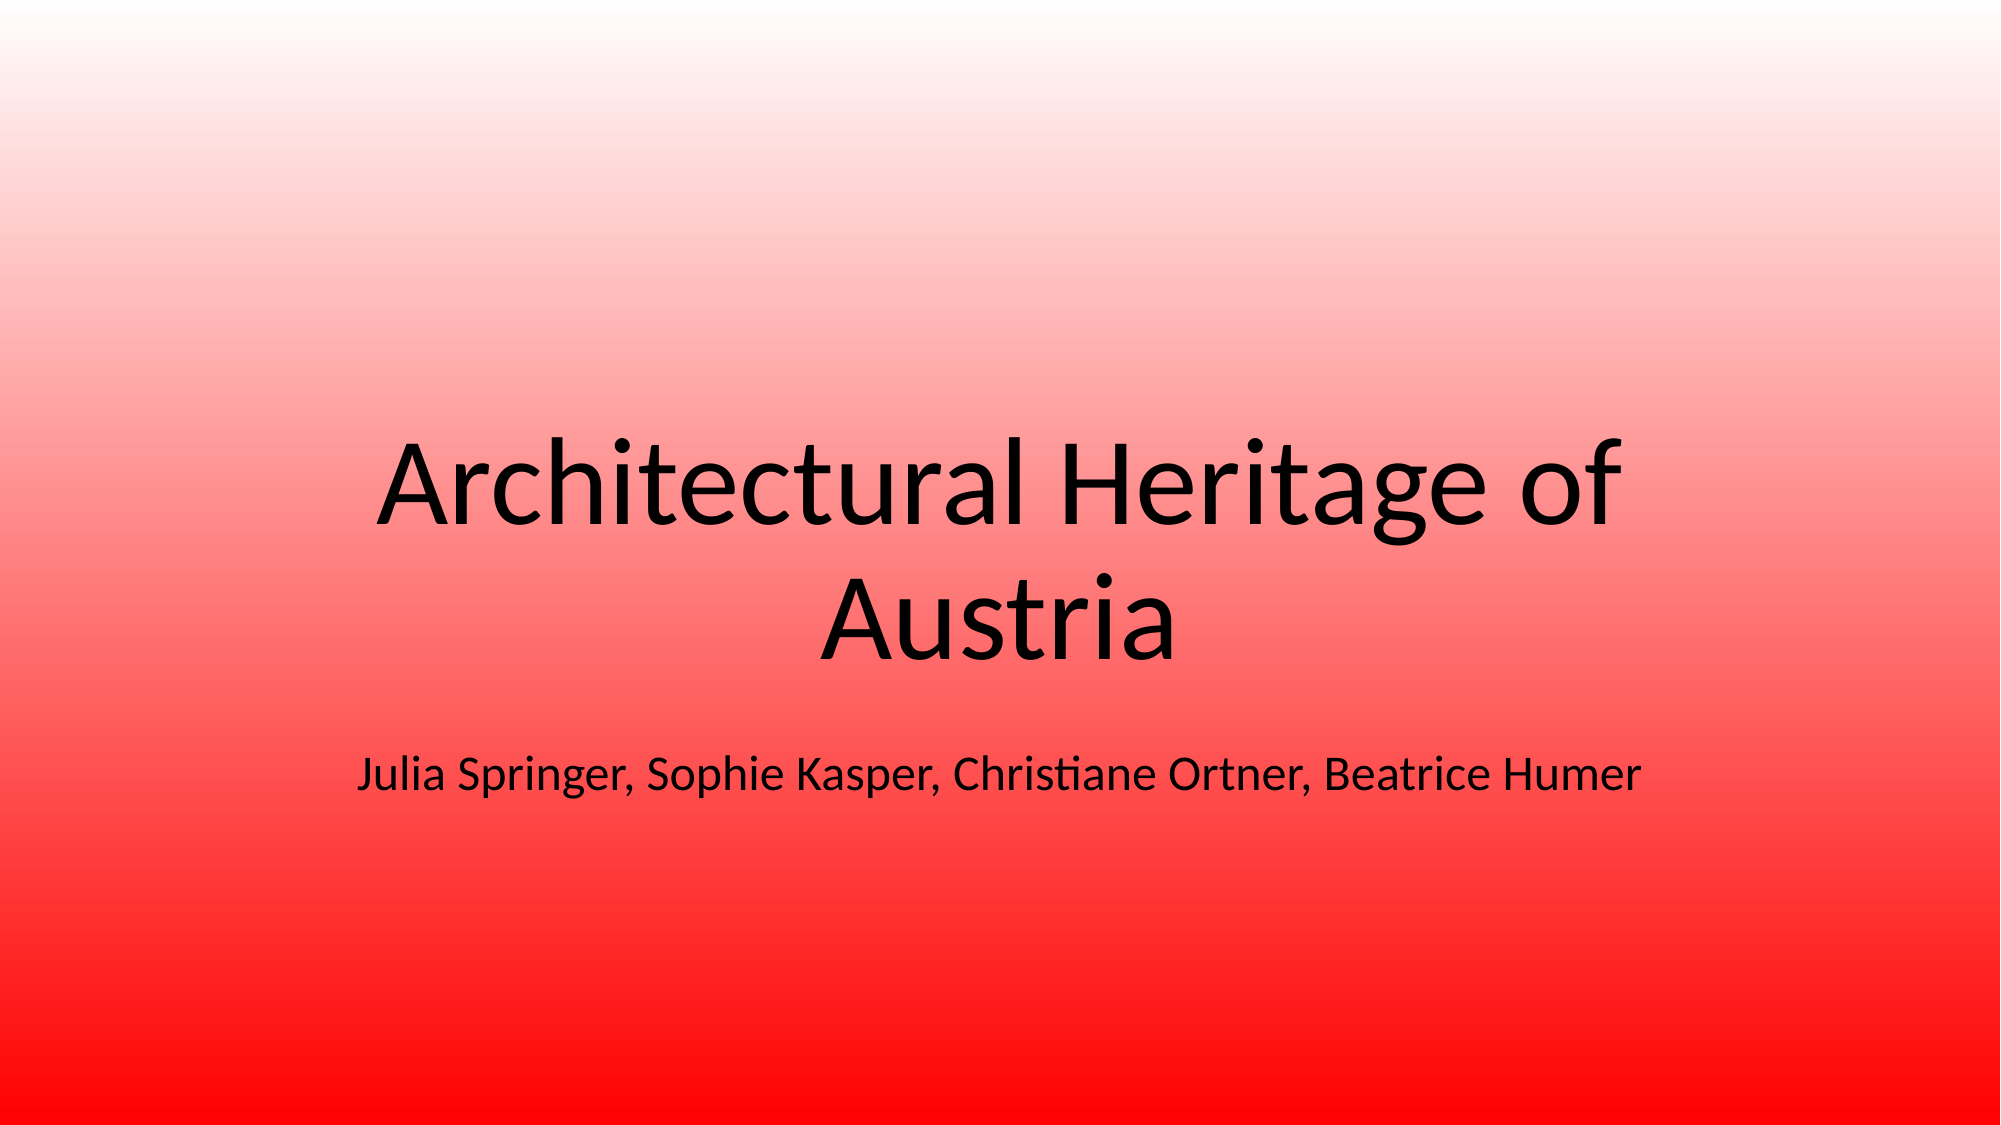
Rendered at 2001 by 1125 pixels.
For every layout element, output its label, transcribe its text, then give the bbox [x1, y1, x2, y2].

title Architectural Heritage of Austria [249, 302, 1750, 695]
subtitle Julia Springer, Sophie Kasper, Christiane Ortner, Beatrice Humer [249, 739, 1750, 863]
